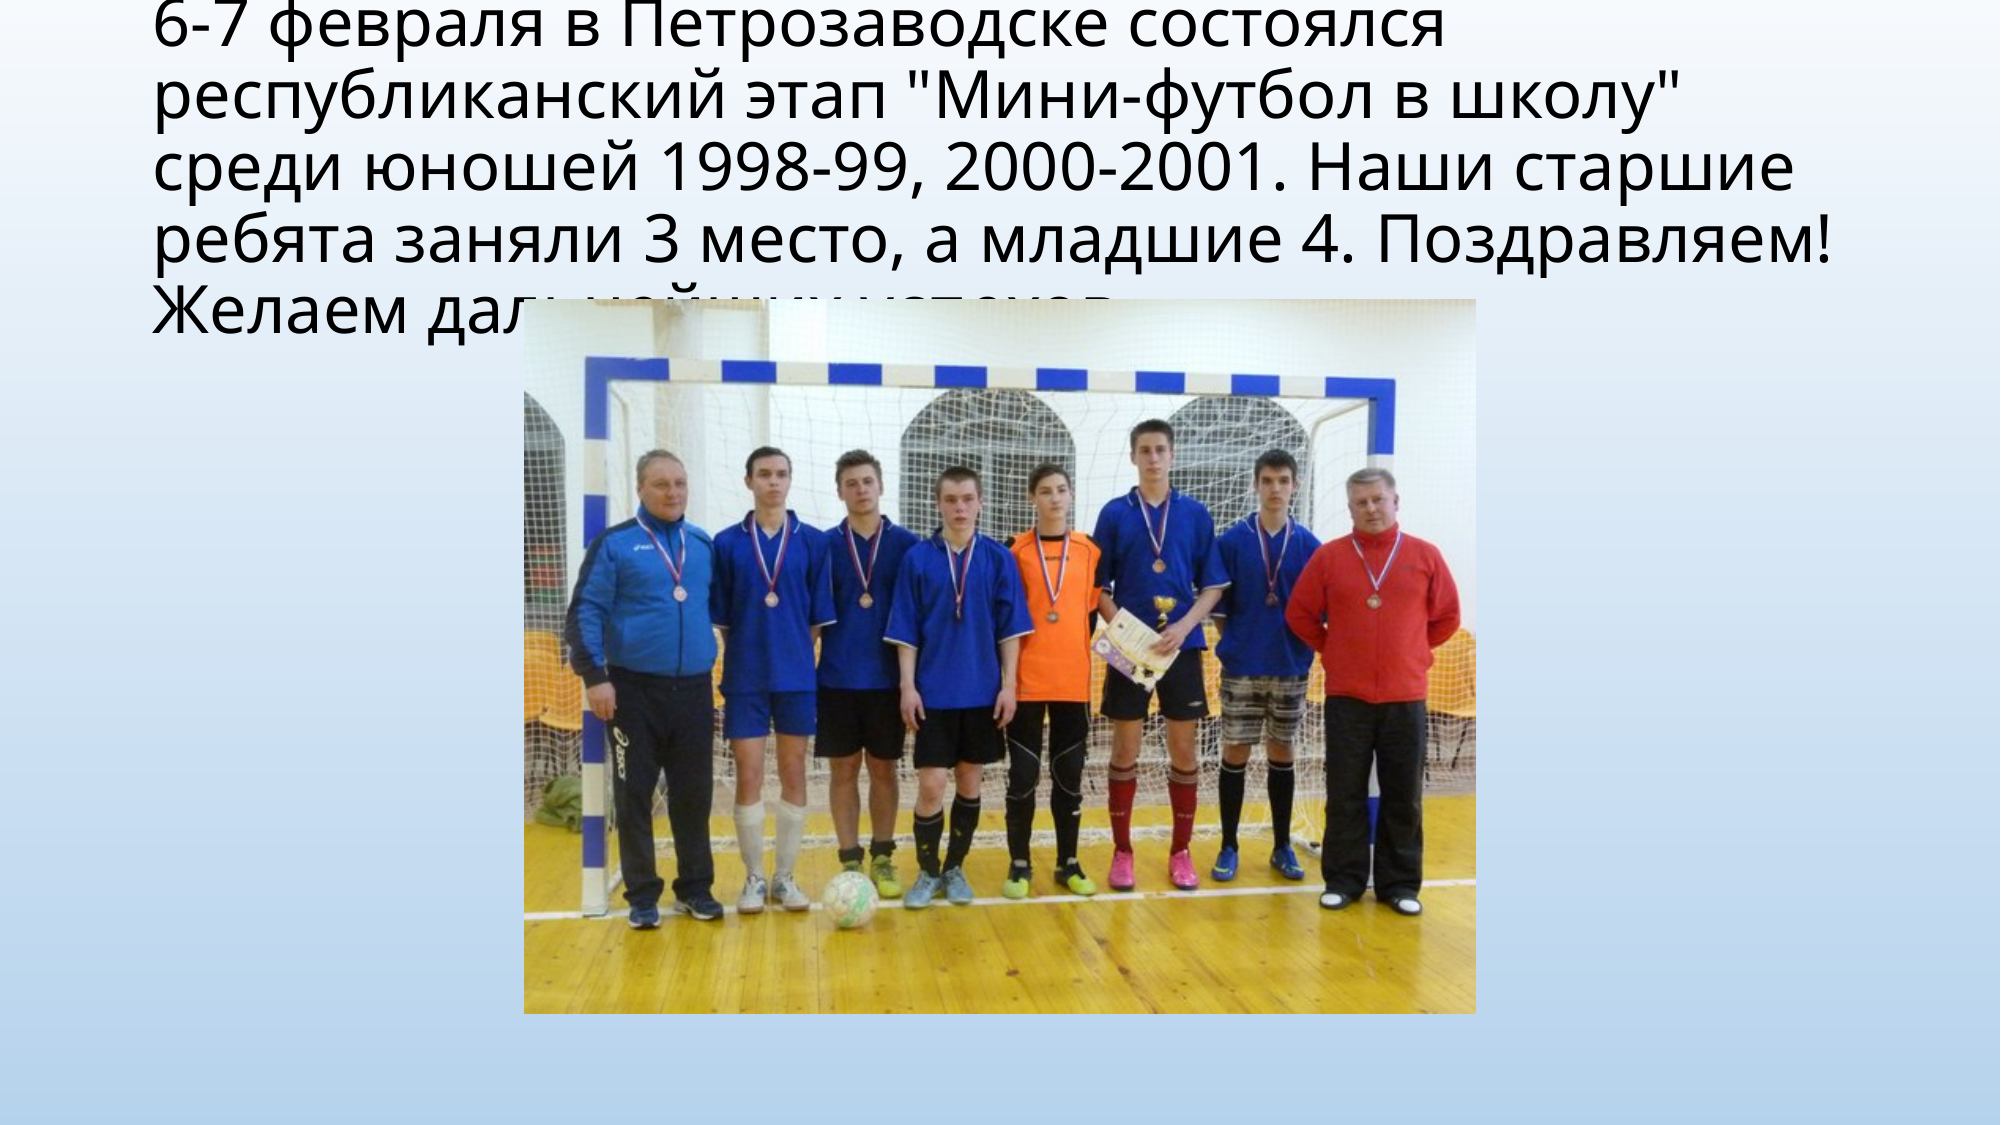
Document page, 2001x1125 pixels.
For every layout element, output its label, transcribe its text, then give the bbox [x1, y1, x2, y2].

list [524, 299, 1476, 1014]
title 6-7 февраля в Петрозаводске состоялся республиканский этап "Мини-футбол в школу" среди юношей 1998-99, 2000-2001. Наши старшие ребята заняли 3 место, а младшие 4. Поздравляем! Желаем дальнейших успехов. [137, 59, 1863, 278]
